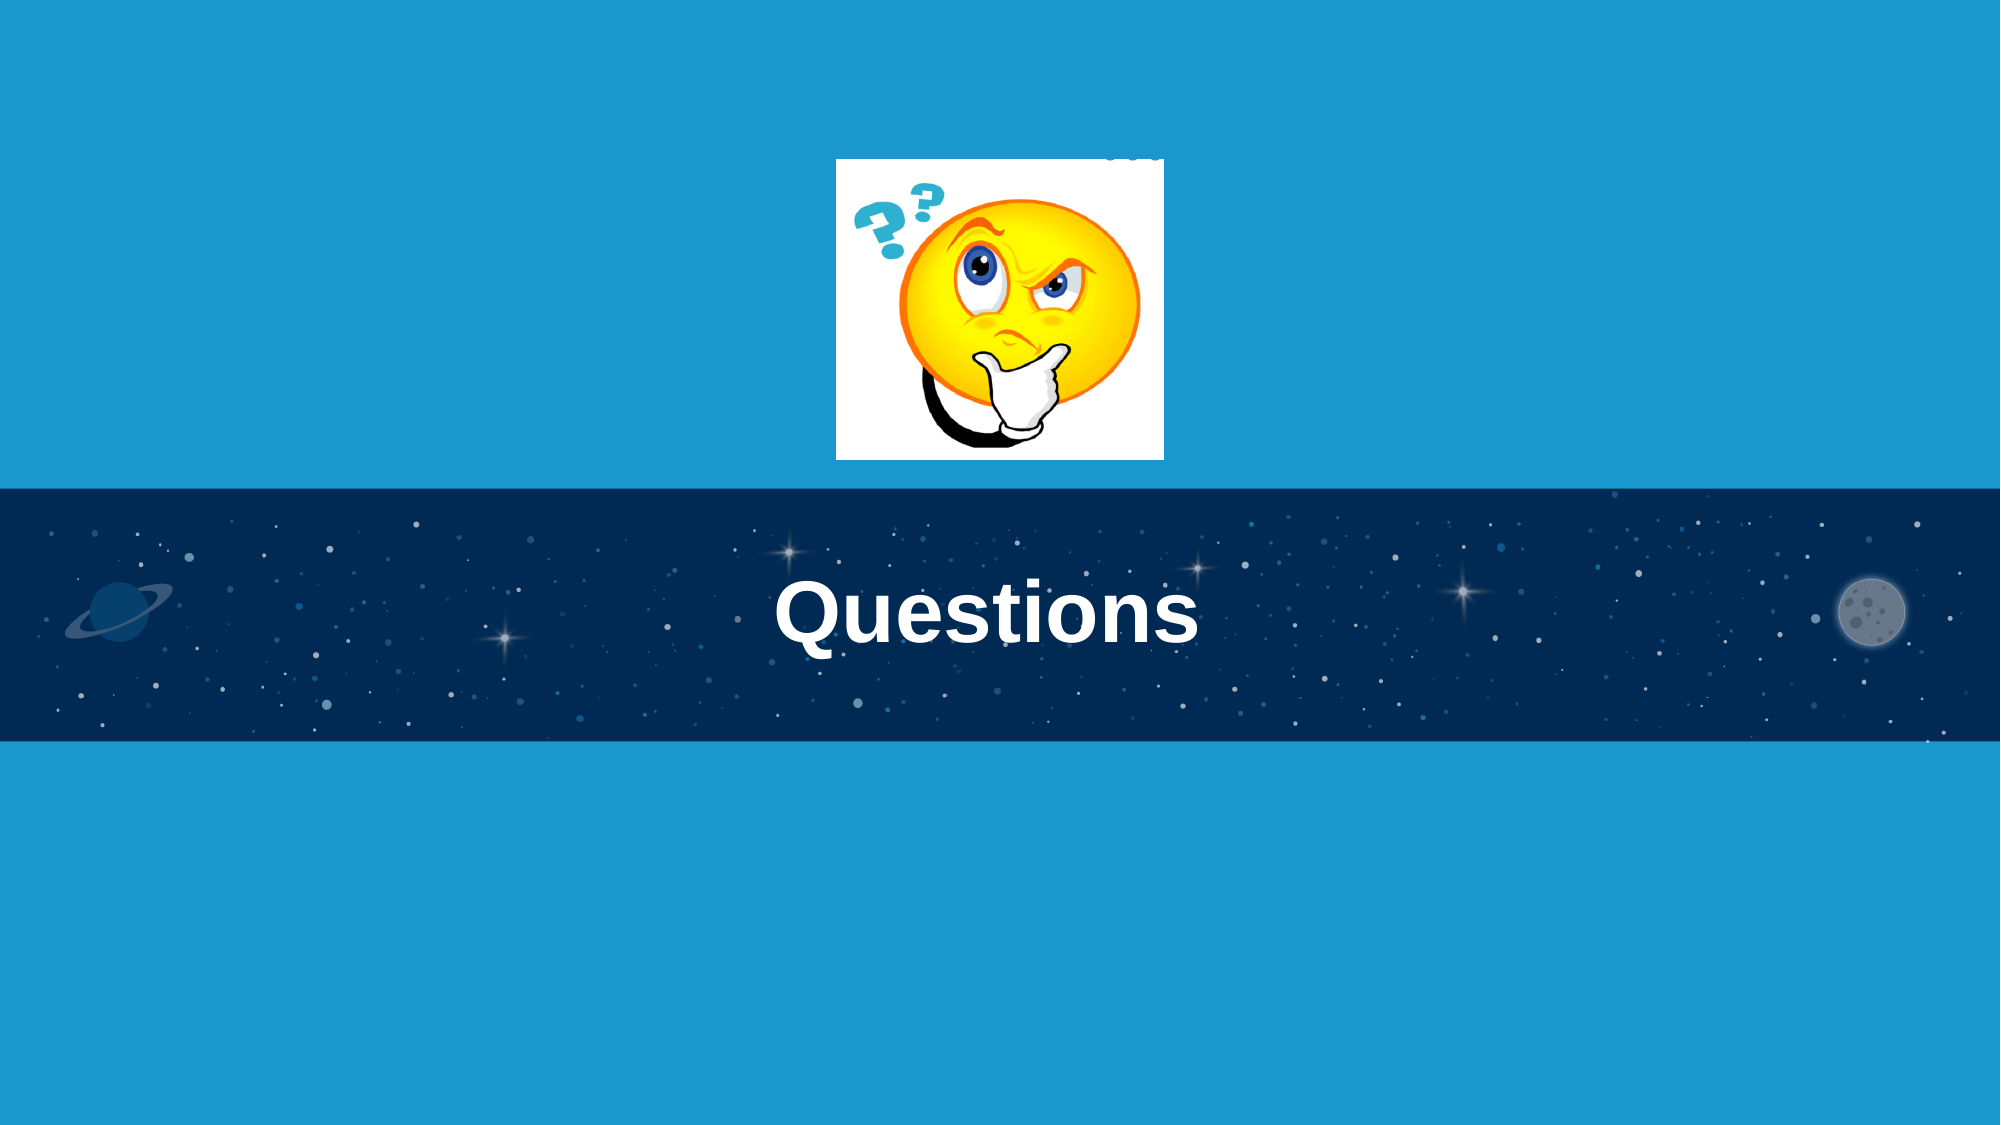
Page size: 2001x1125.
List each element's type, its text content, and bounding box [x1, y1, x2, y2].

picture [37, 491, 1968, 743]
picture [836, 159, 1164, 460]
title Questions [371, 496, 1629, 732]
